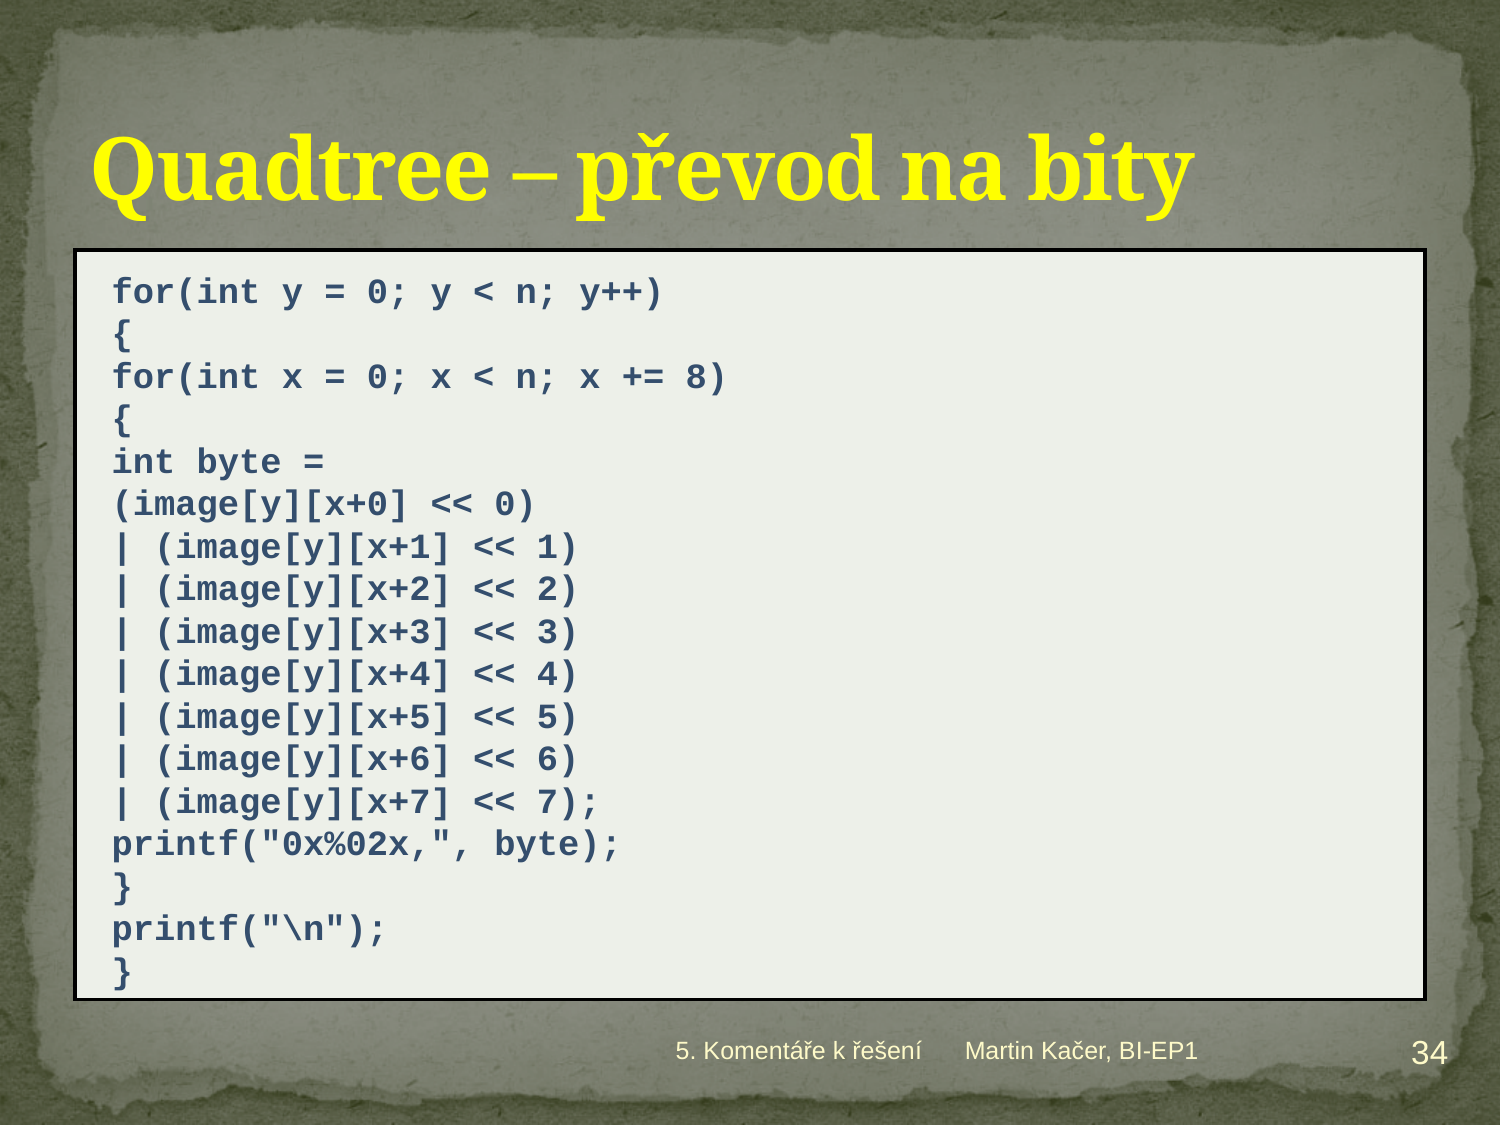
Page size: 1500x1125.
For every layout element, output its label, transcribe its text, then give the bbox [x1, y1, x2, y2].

footer 5. Komentáře k řešení [350, 1017, 938, 1081]
slide_number Martin Kačer, BI-EP1 [950, 1017, 1375, 1081]
slide_number 34 [1379, 1014, 1480, 1089]
title Quadtree – převod na bity [74, 24, 1425, 225]
list for(int y = 0; y < n; y++) { for(int x = 0; x < n; x += 8) { int byte = (image[y][x+0] << 0) | (image[y][x+1] << 1) | (image[y][x+2] << 2) | (image[y][x+3] << 3) | (image[y][x+4] << 4) | (image[y][x+5] << 5) | (image[y][x+6] << 6) | (image[y][x+7] << 7); printf("0x%02x,", byte); } printf("\n"); } [73, 248, 1427, 1001]
